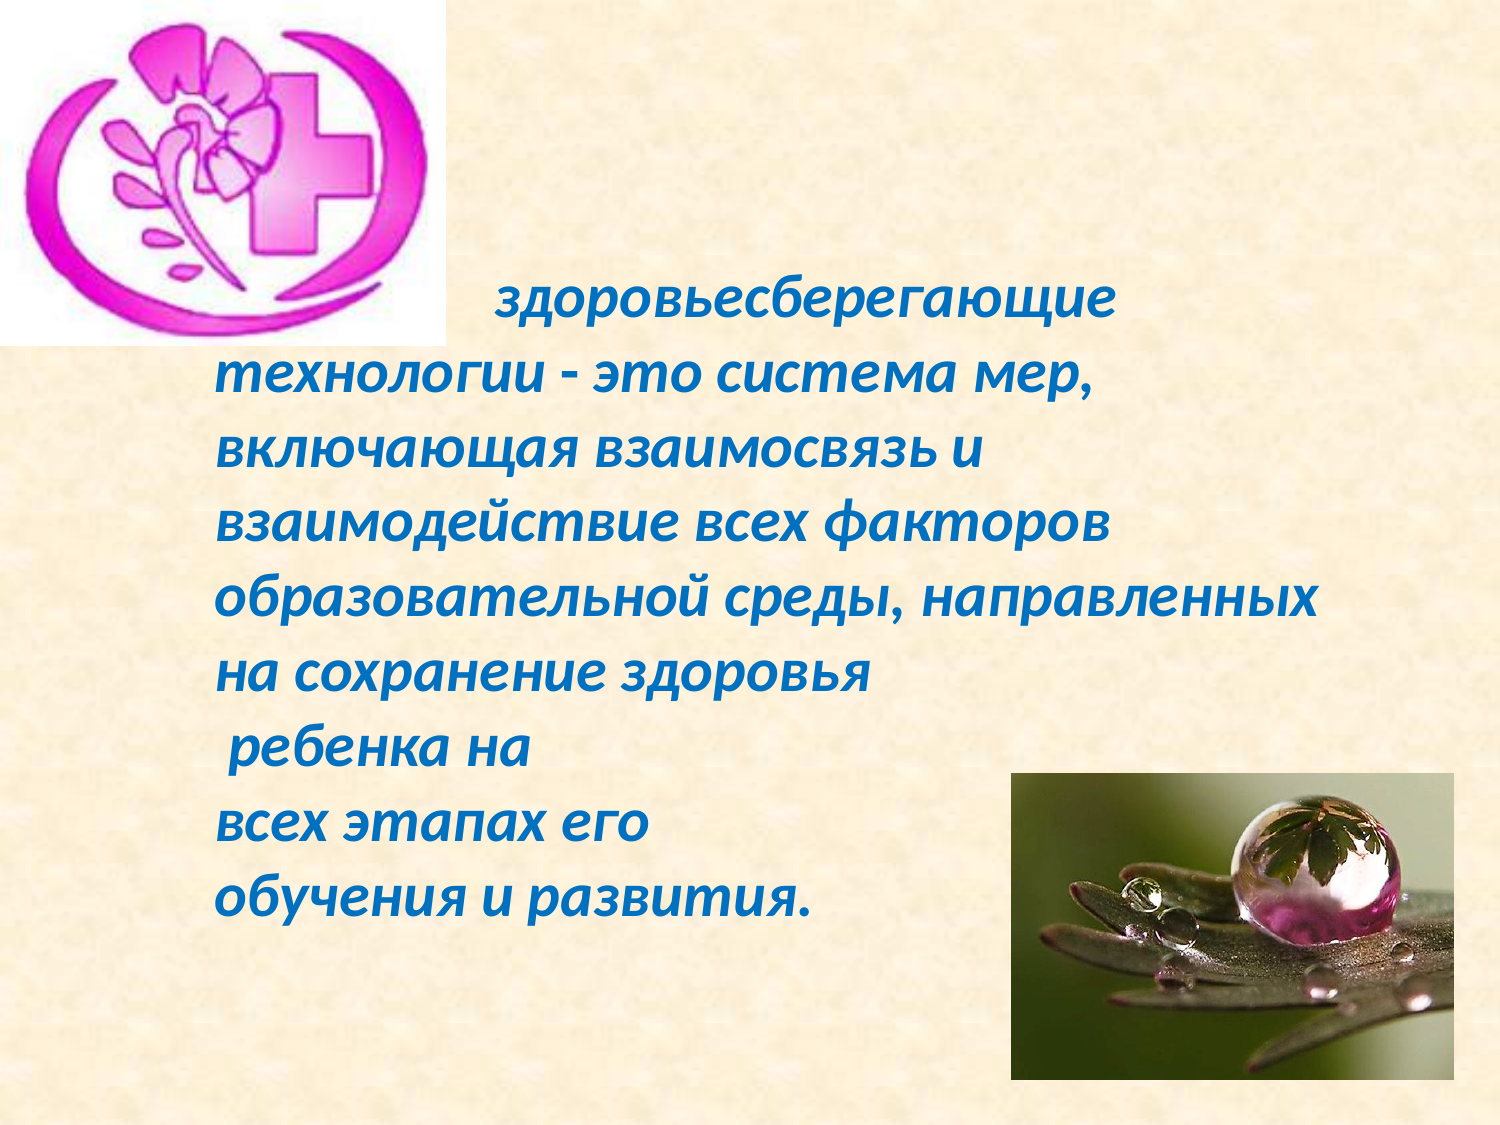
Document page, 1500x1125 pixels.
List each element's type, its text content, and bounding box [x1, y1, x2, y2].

picture [0, 0, 1500, 1125]
title здоровьесберегающие технологии - это система мер, включающая взаимосвязь и взаимодействие всех факторов образовательной среды, направленных на сохранение здоровья ребенка на всех этапах его обучения и развития. [199, 246, 1454, 938]
